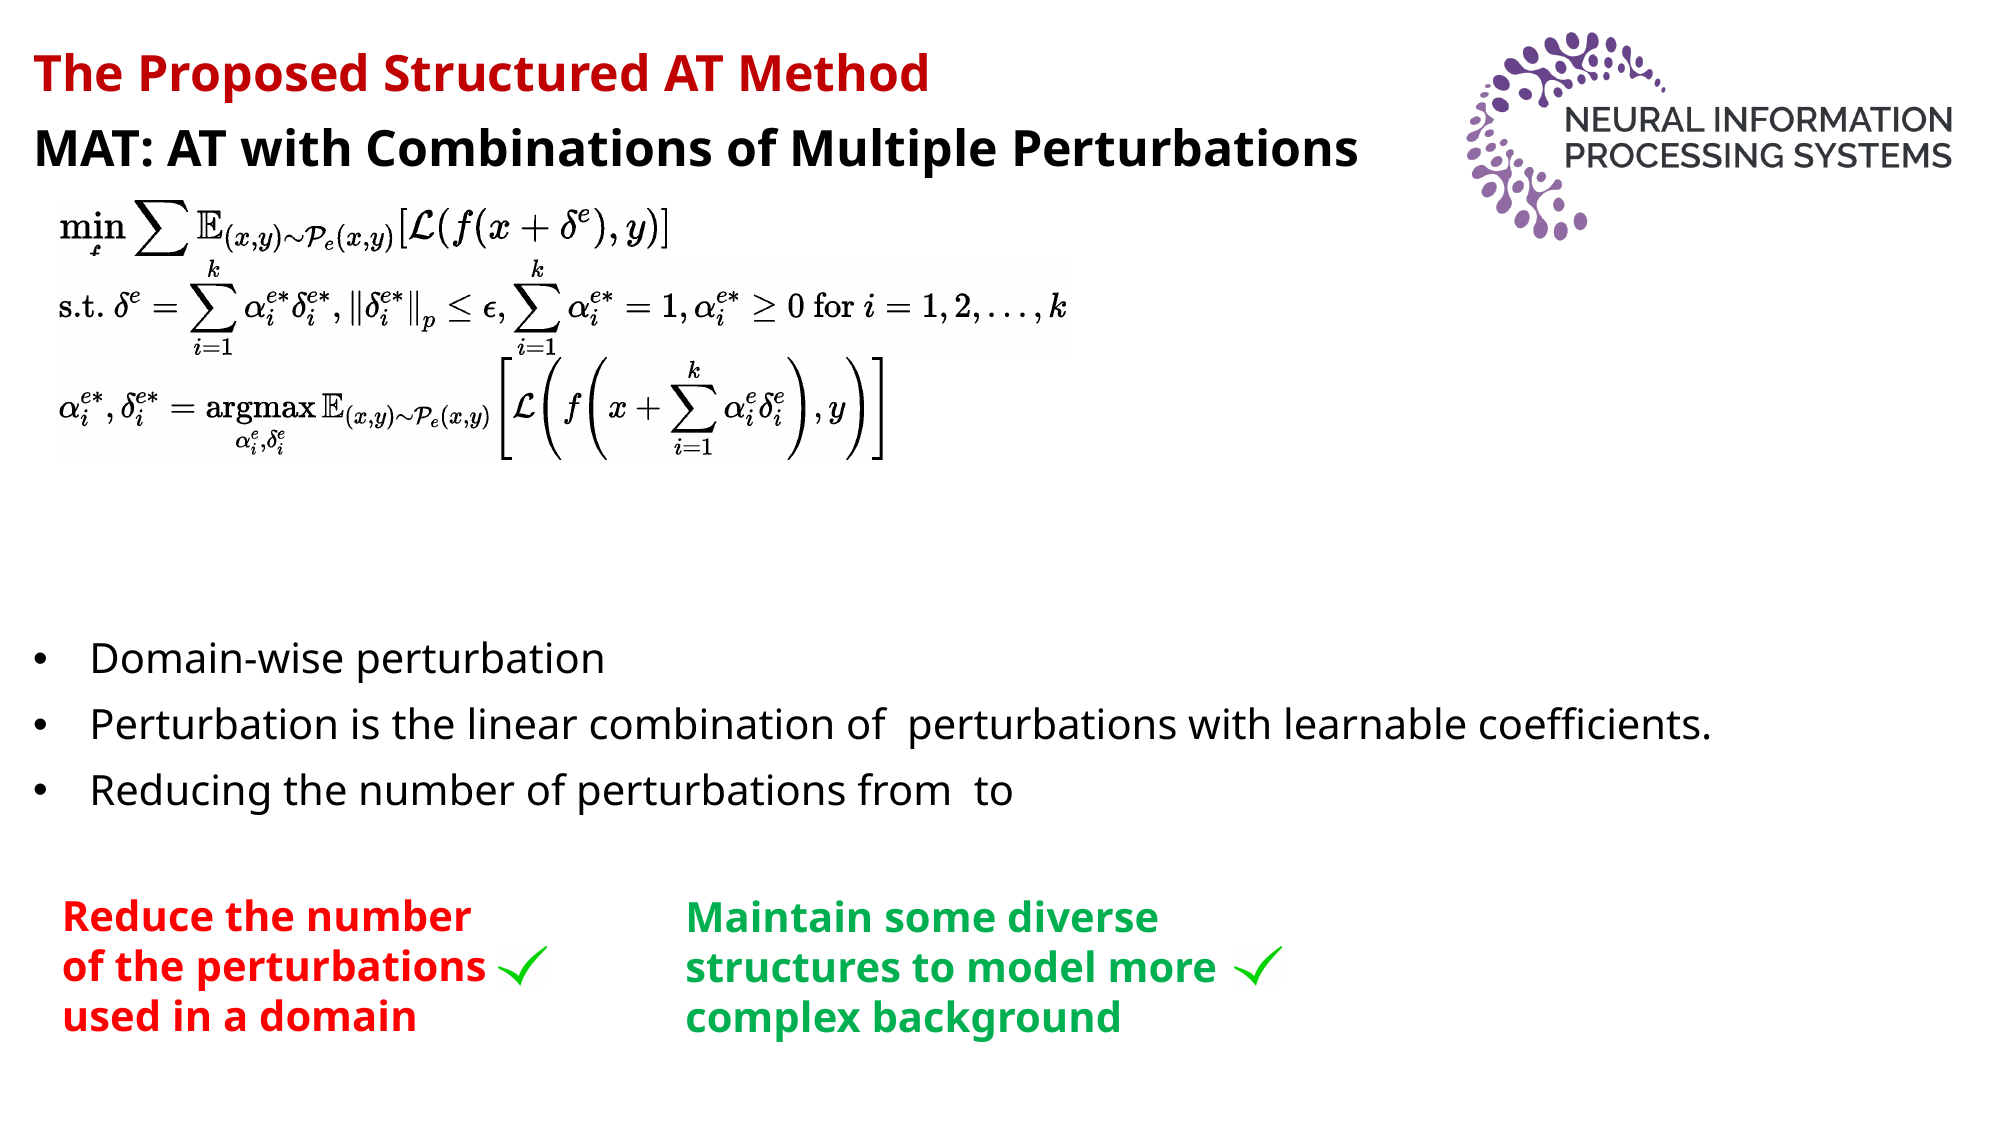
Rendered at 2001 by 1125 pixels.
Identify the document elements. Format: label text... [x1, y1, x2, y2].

picture [498, 946, 547, 986]
picture [1458, 23, 1960, 249]
picture [56, 200, 1069, 463]
text_box Maintain some diverse structures to model more complex background [670, 882, 1317, 1048]
text_box Reduce the number of the perturbations used in a domain [47, 882, 528, 1048]
picture [1233, 946, 1282, 986]
